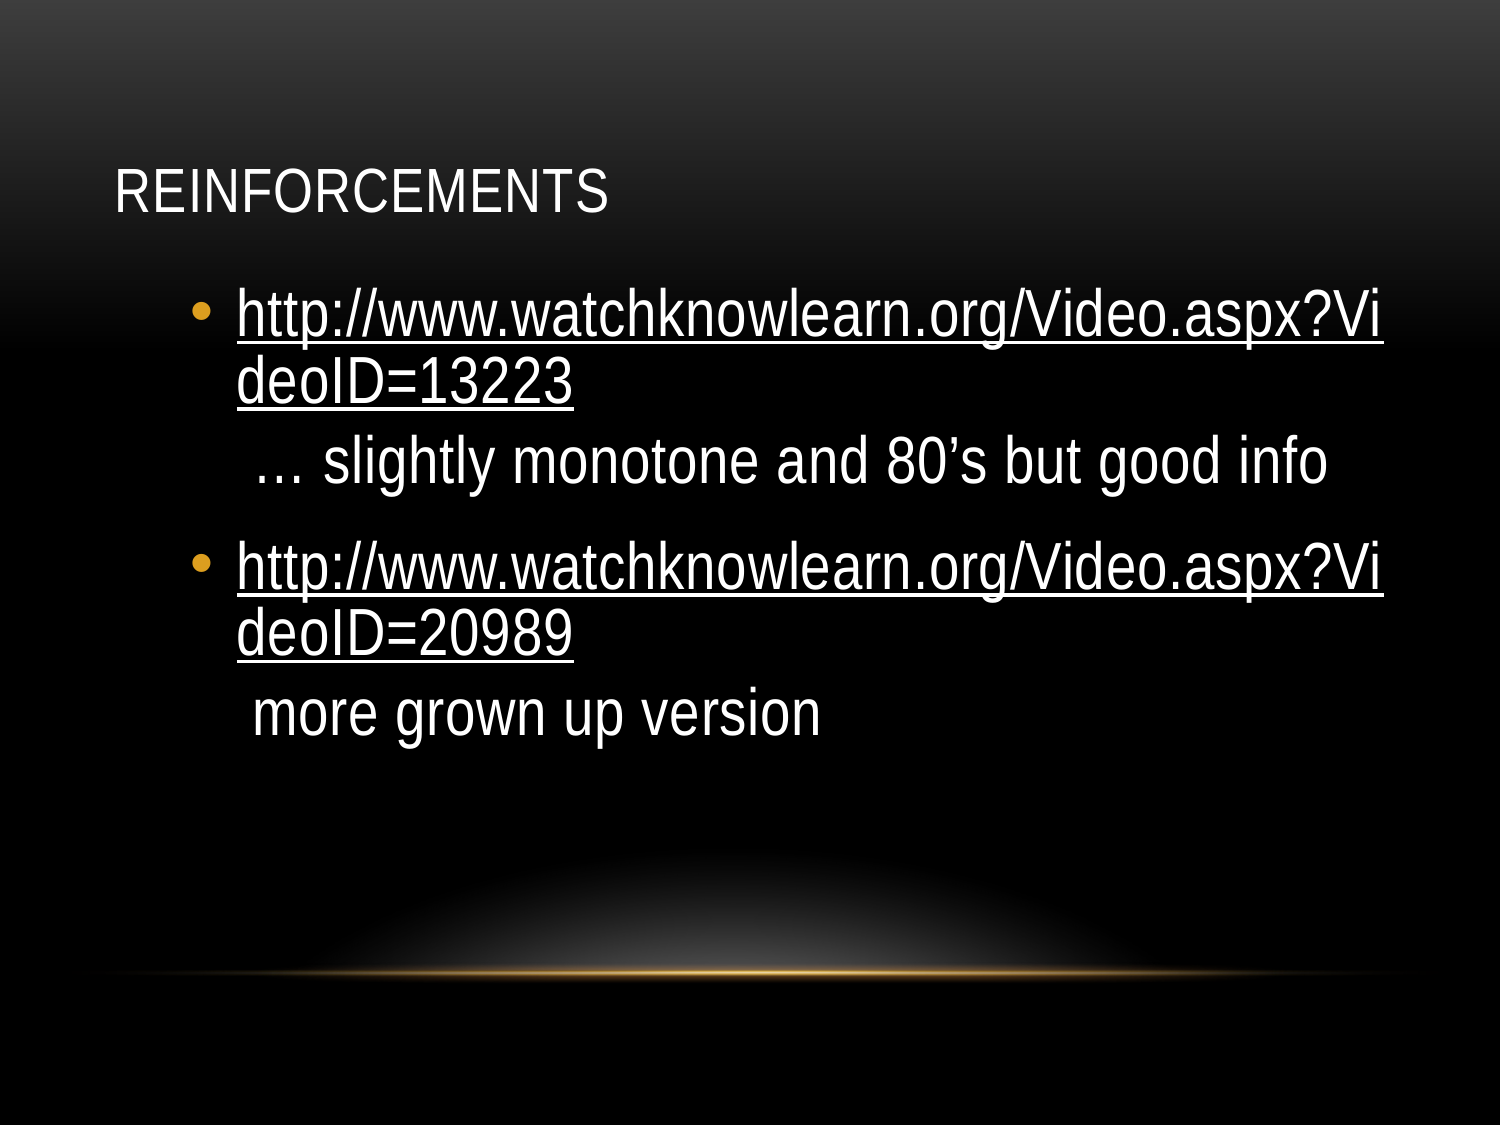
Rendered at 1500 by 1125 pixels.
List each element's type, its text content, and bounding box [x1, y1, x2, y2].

list http://www.watchknowlearn.org/Video.aspx?VideoID=13223 … slightly monotone and 80’s but good info http://www.watchknowlearn.org/Video.aspx?VideoID=20989 more grown up version [99, 262, 1400, 938]
picture [0, 0, 1500, 1125]
title Reinforcements [99, 45, 1400, 233]
